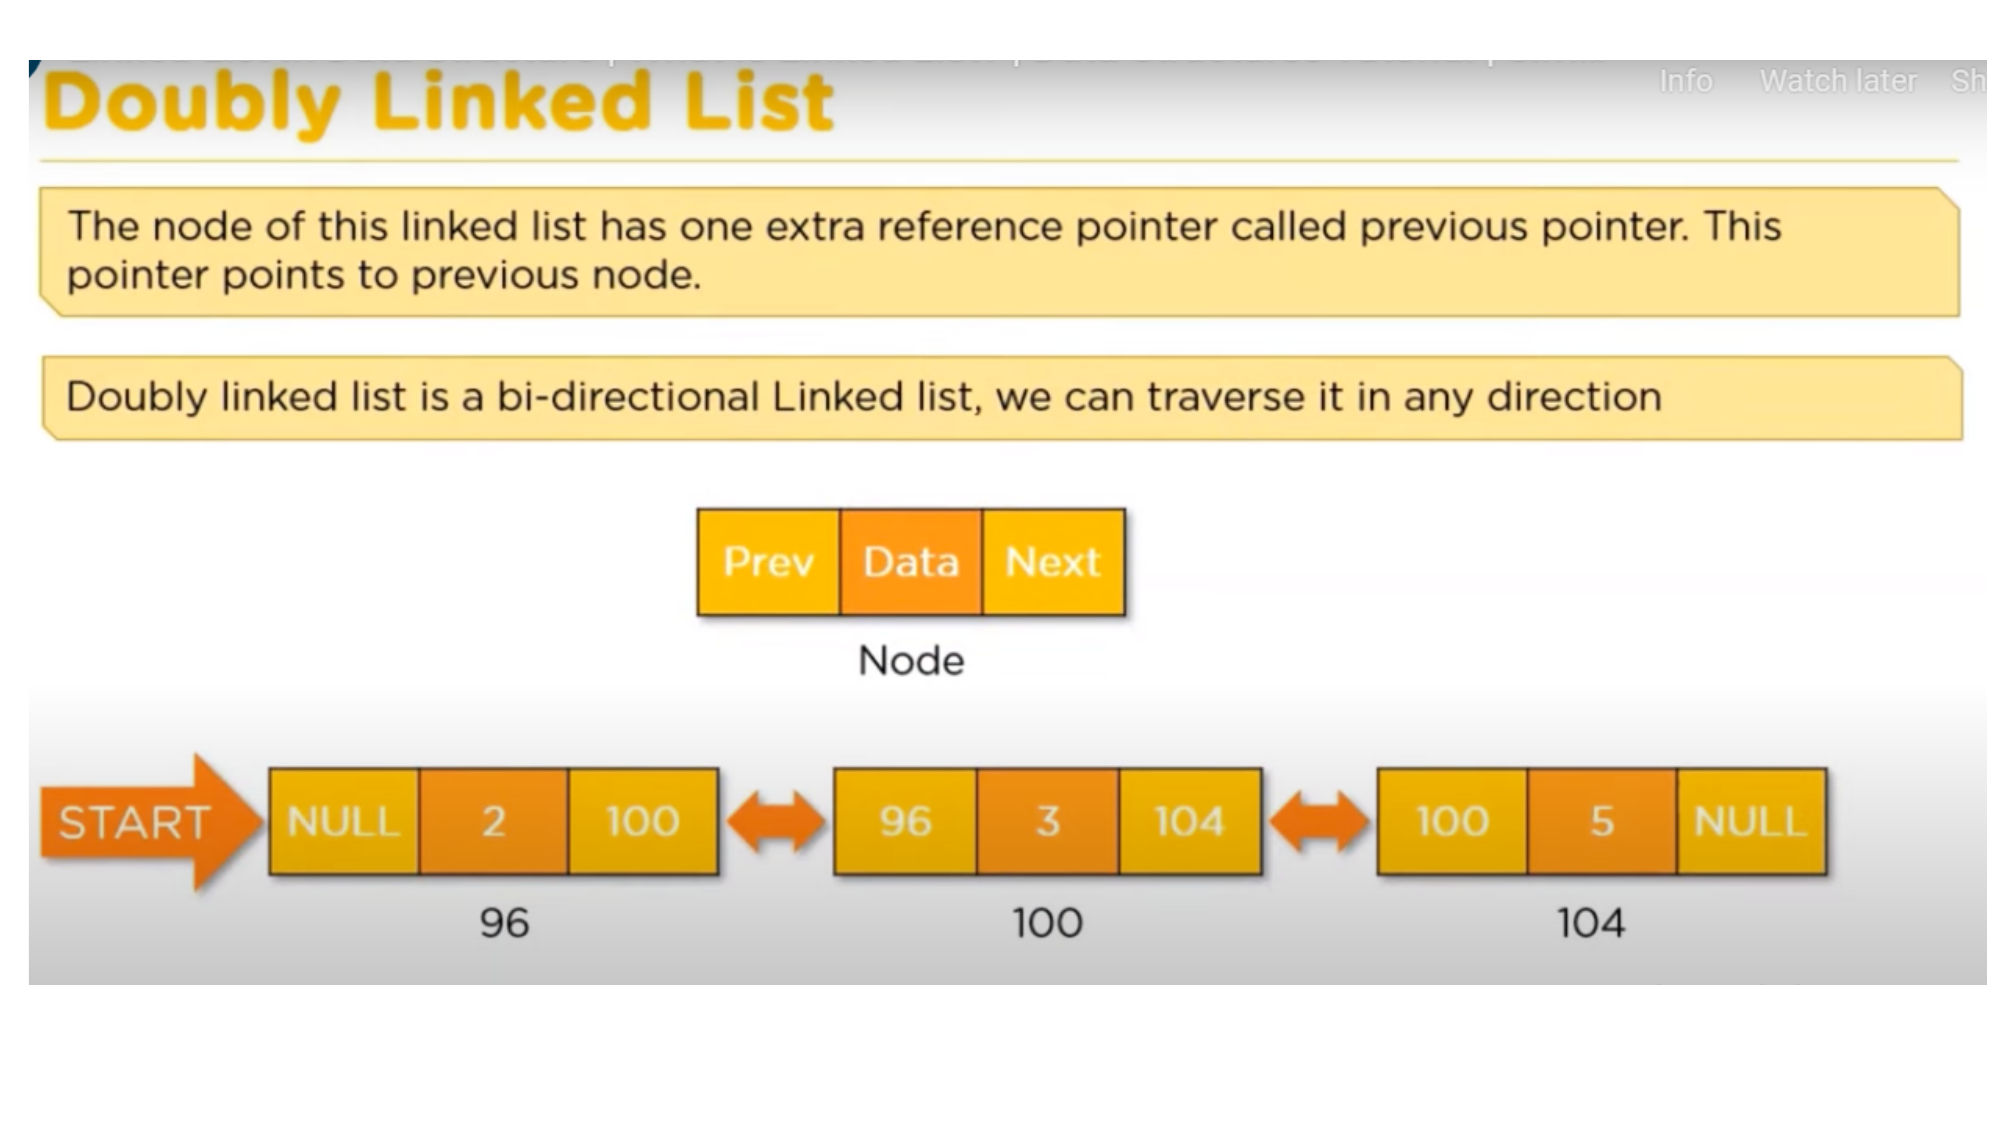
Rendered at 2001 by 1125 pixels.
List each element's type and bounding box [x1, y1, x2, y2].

picture [28, 60, 1987, 985]
